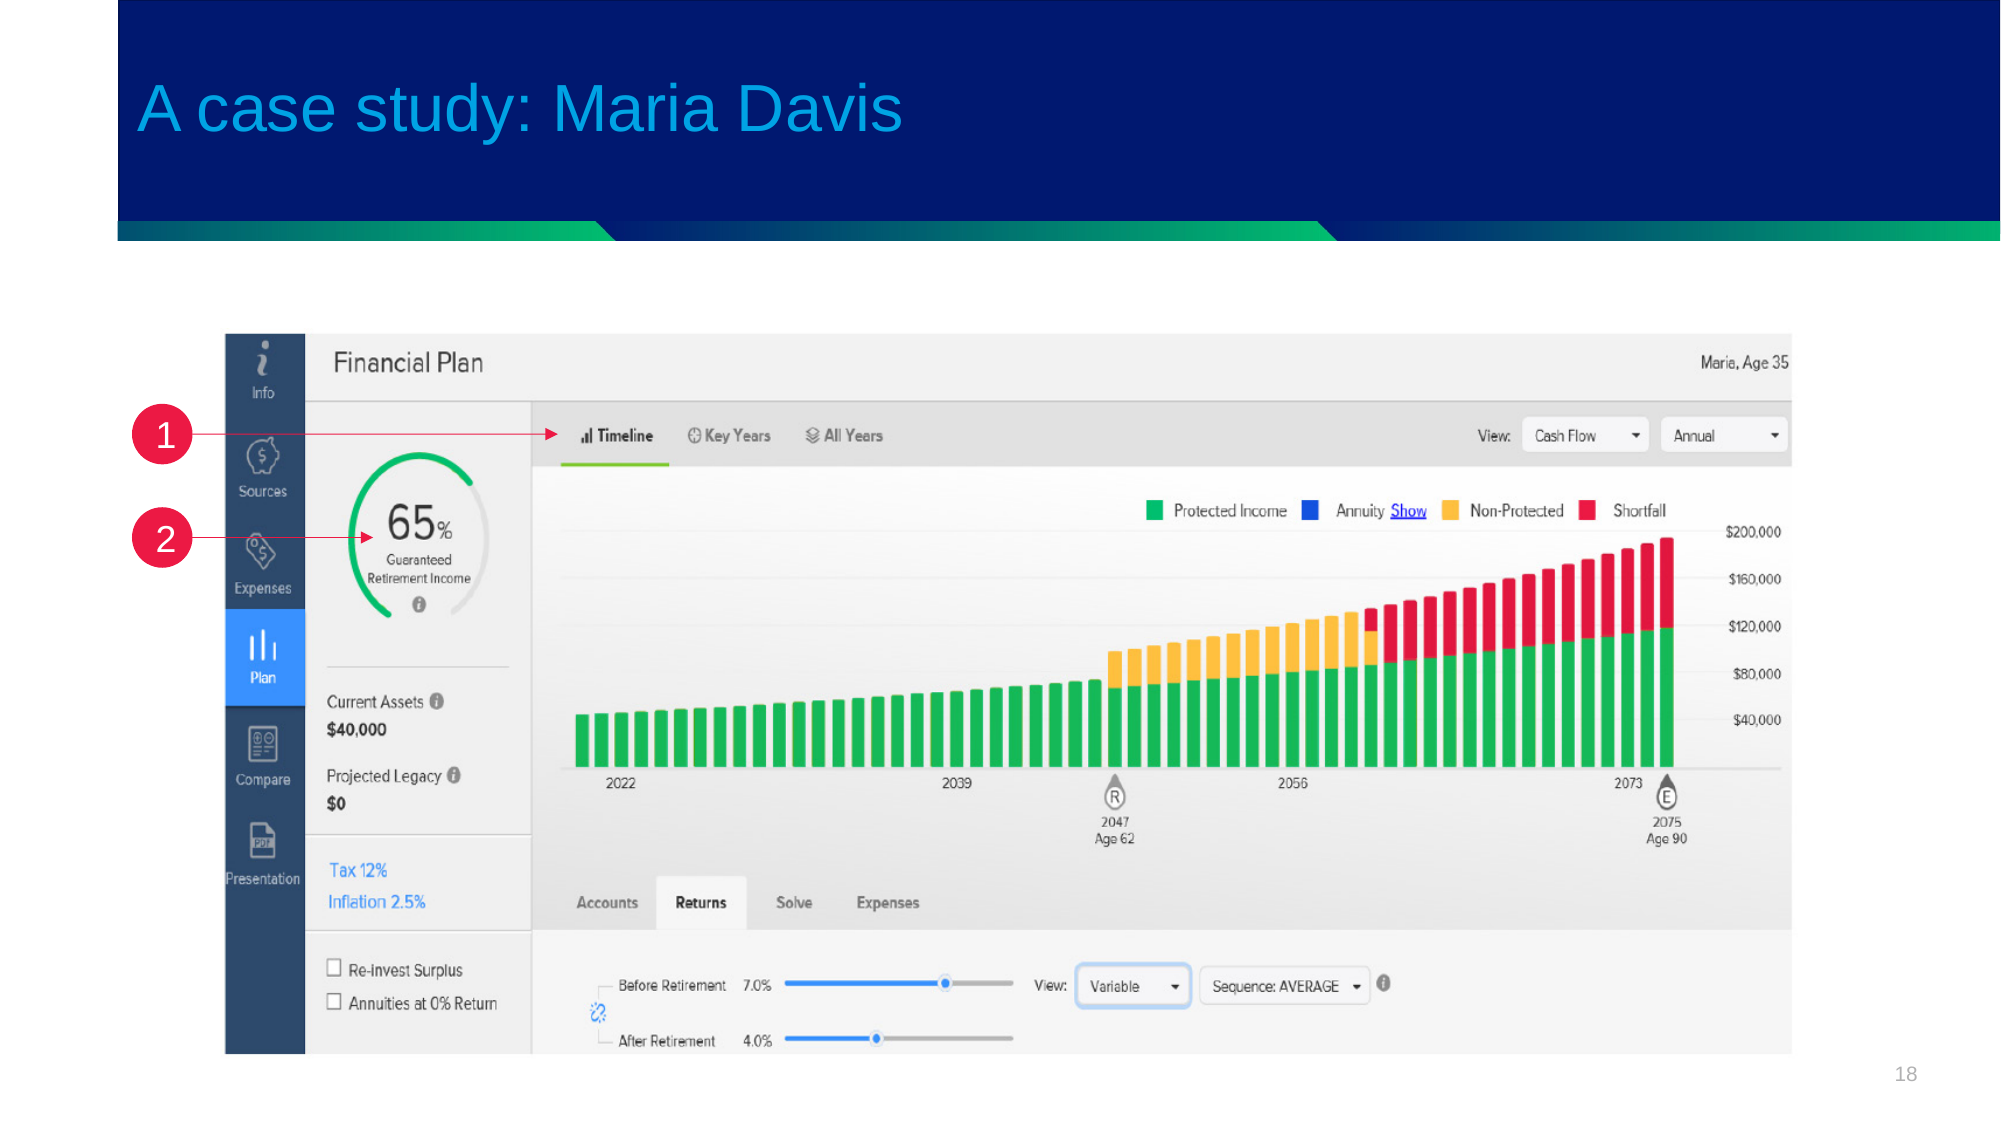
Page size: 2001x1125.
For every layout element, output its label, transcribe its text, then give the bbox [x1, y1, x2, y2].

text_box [131, 507, 374, 568]
picture [180, 221, 813, 241]
picture [1618, 221, 2001, 241]
picture [900, 221, 1531, 241]
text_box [131, 403, 558, 465]
slide_number 18 [1482, 1042, 1933, 1103]
picture [220, 328, 1800, 1060]
title A case study: Maria Davis [137, 0, 1863, 220]
